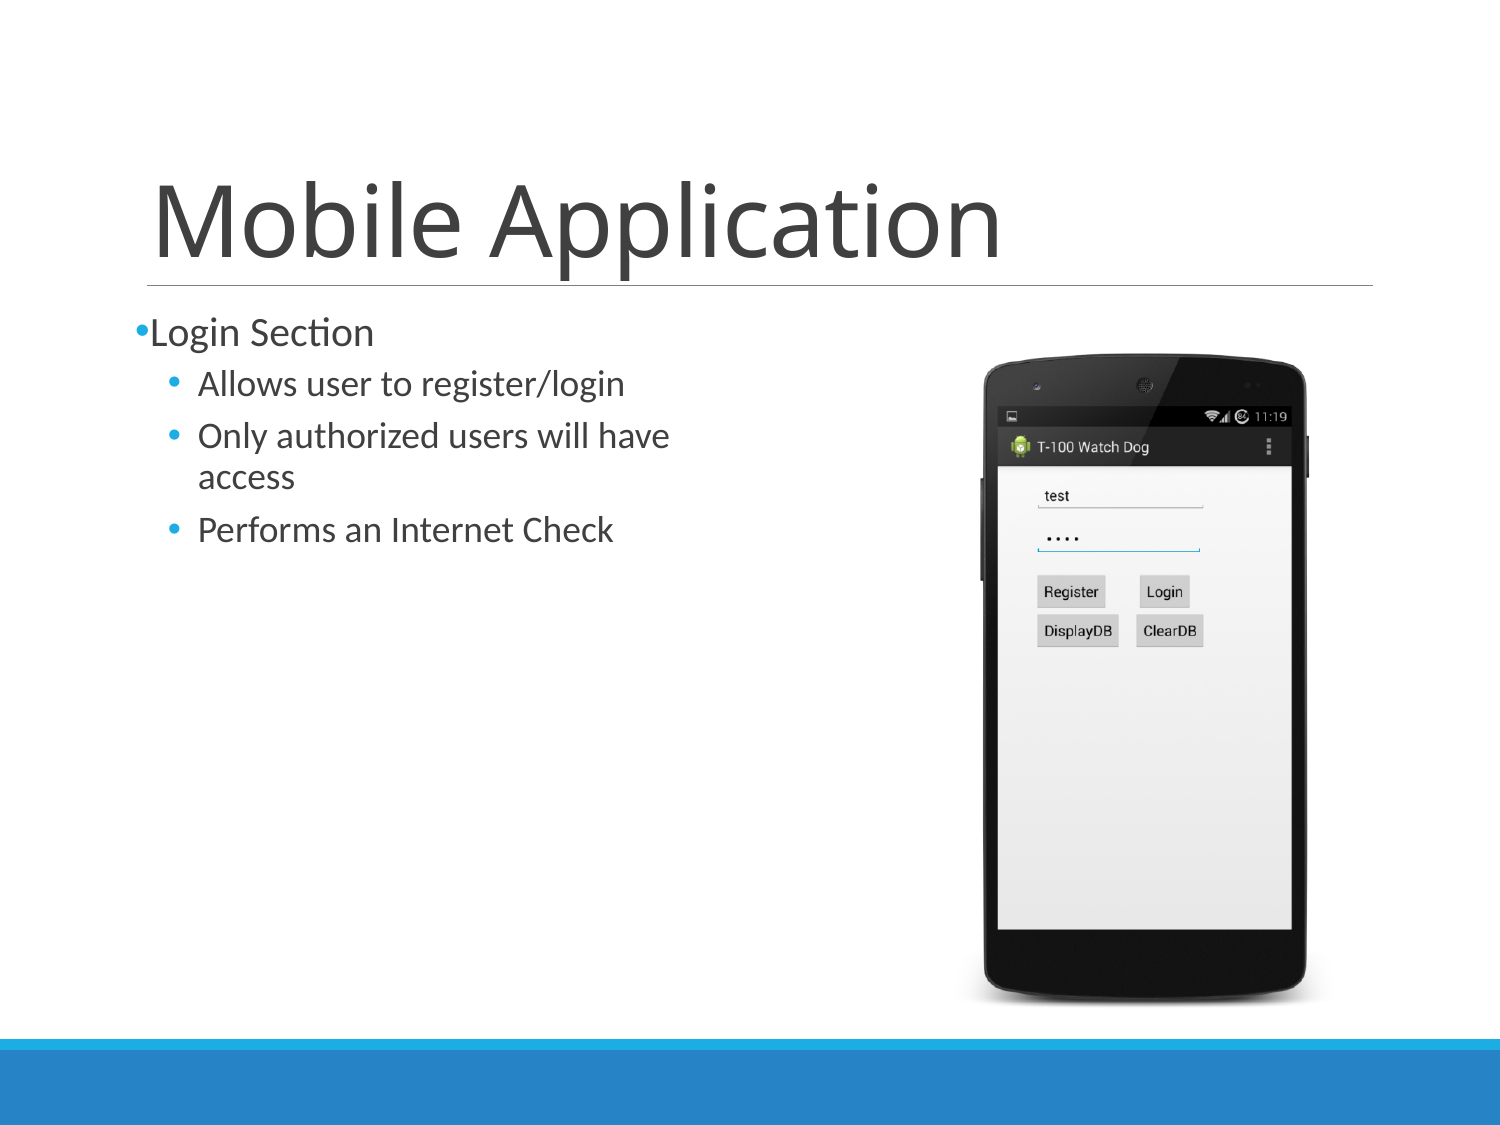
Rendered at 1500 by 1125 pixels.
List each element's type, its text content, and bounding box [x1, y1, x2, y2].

title Mobile Application [135, 47, 1373, 285]
picture [913, 286, 1376, 1067]
list Login Section Allows user to register/login Only authorized users will have access Performs an Internet Check [135, 302, 743, 963]
